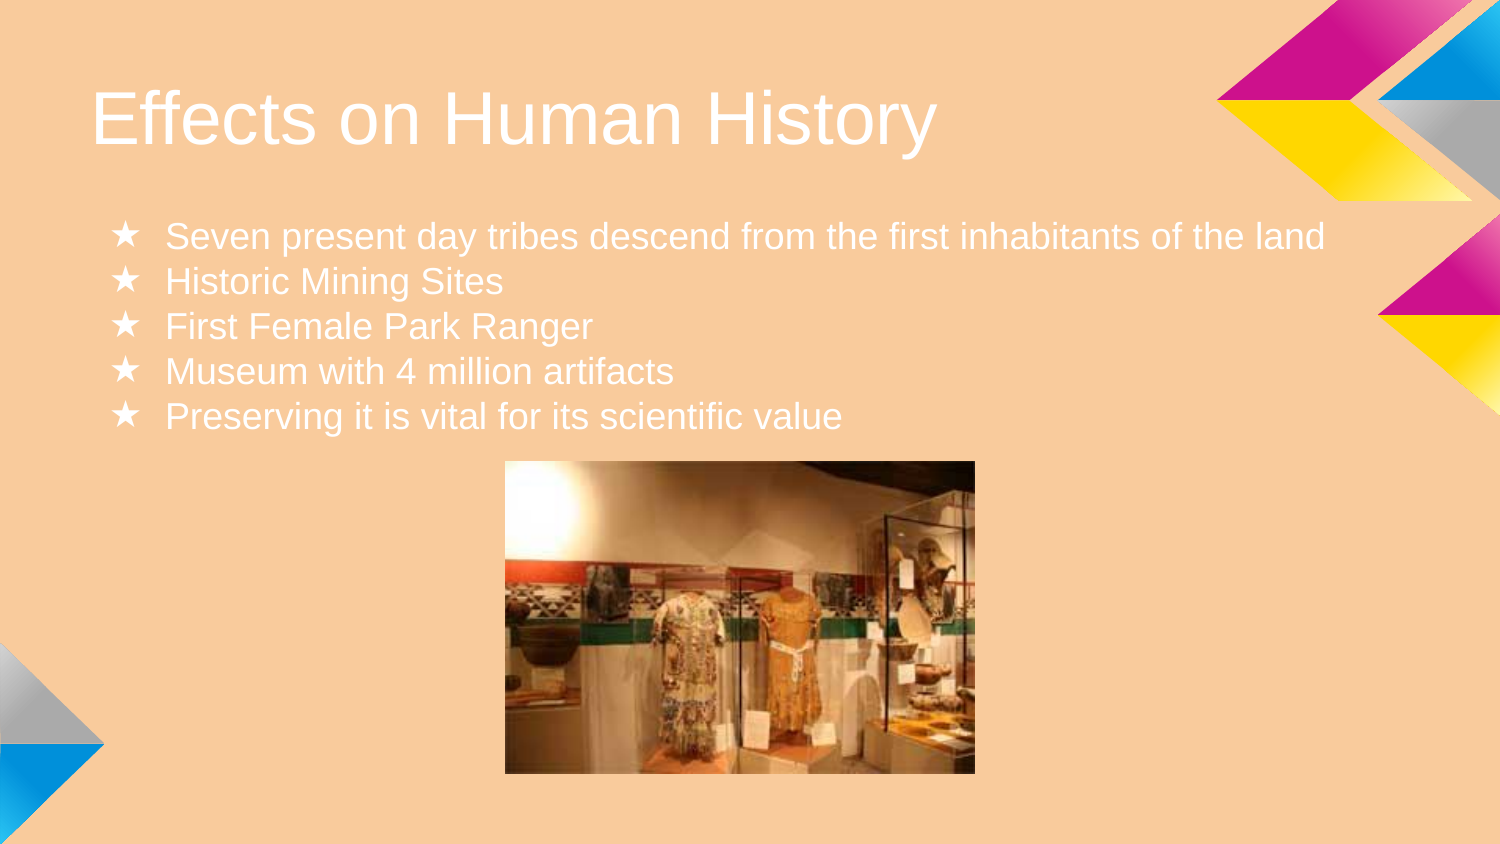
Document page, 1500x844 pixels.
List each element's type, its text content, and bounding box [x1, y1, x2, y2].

picture [505, 460, 975, 774]
list Seven present day tribes descend from the first inhabitants of the land Historic Mining Sites First Female Park Ranger Museum with 4 million artifacts Preserving it is vital for its scientific value [75, 196, 1425, 793]
title Effects on Human History [75, 33, 1204, 175]
